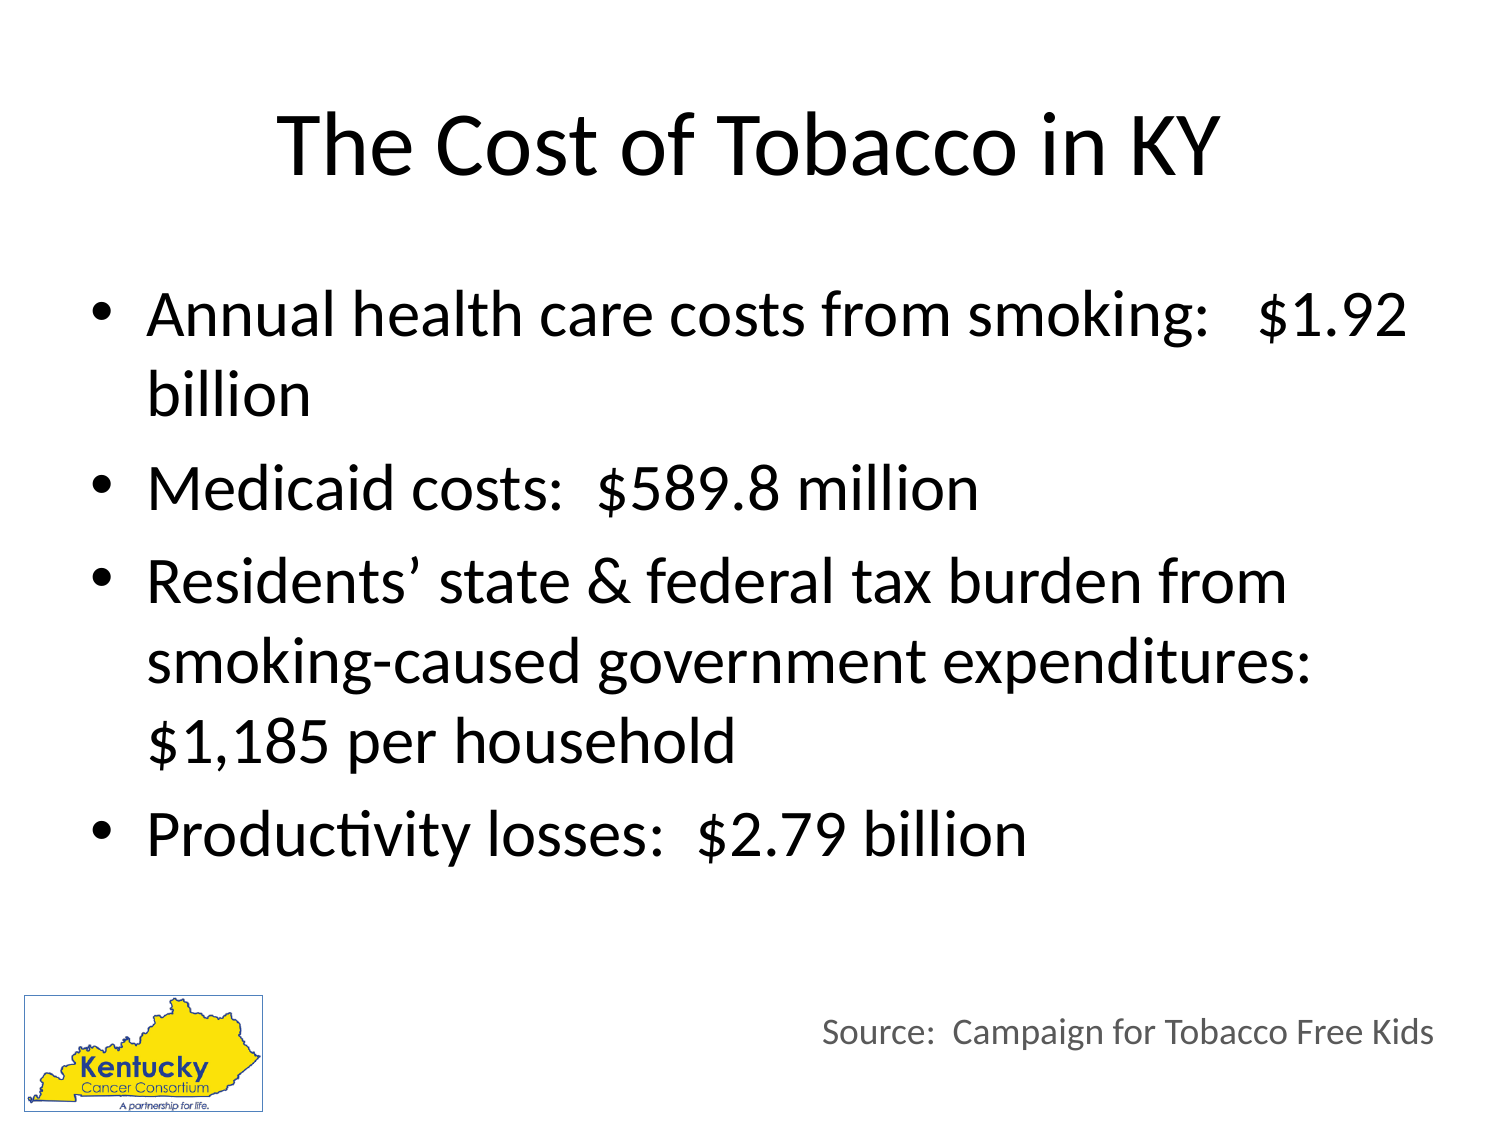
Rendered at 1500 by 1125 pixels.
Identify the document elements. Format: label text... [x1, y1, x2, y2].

picture [24, 995, 263, 1113]
text_box Source: Campaign for Tobacco Free Kids [762, 999, 1450, 1060]
list Annual health care costs from smoking: $1.92 billion Medicaid costs: $589.8 million Residents’ state & federal tax burden from smoking-caused government expenditures: $1,185 per household Productivity losses: $2.79 billion [75, 262, 1425, 1005]
title The Cost of Tobacco in KY [75, 45, 1425, 233]
